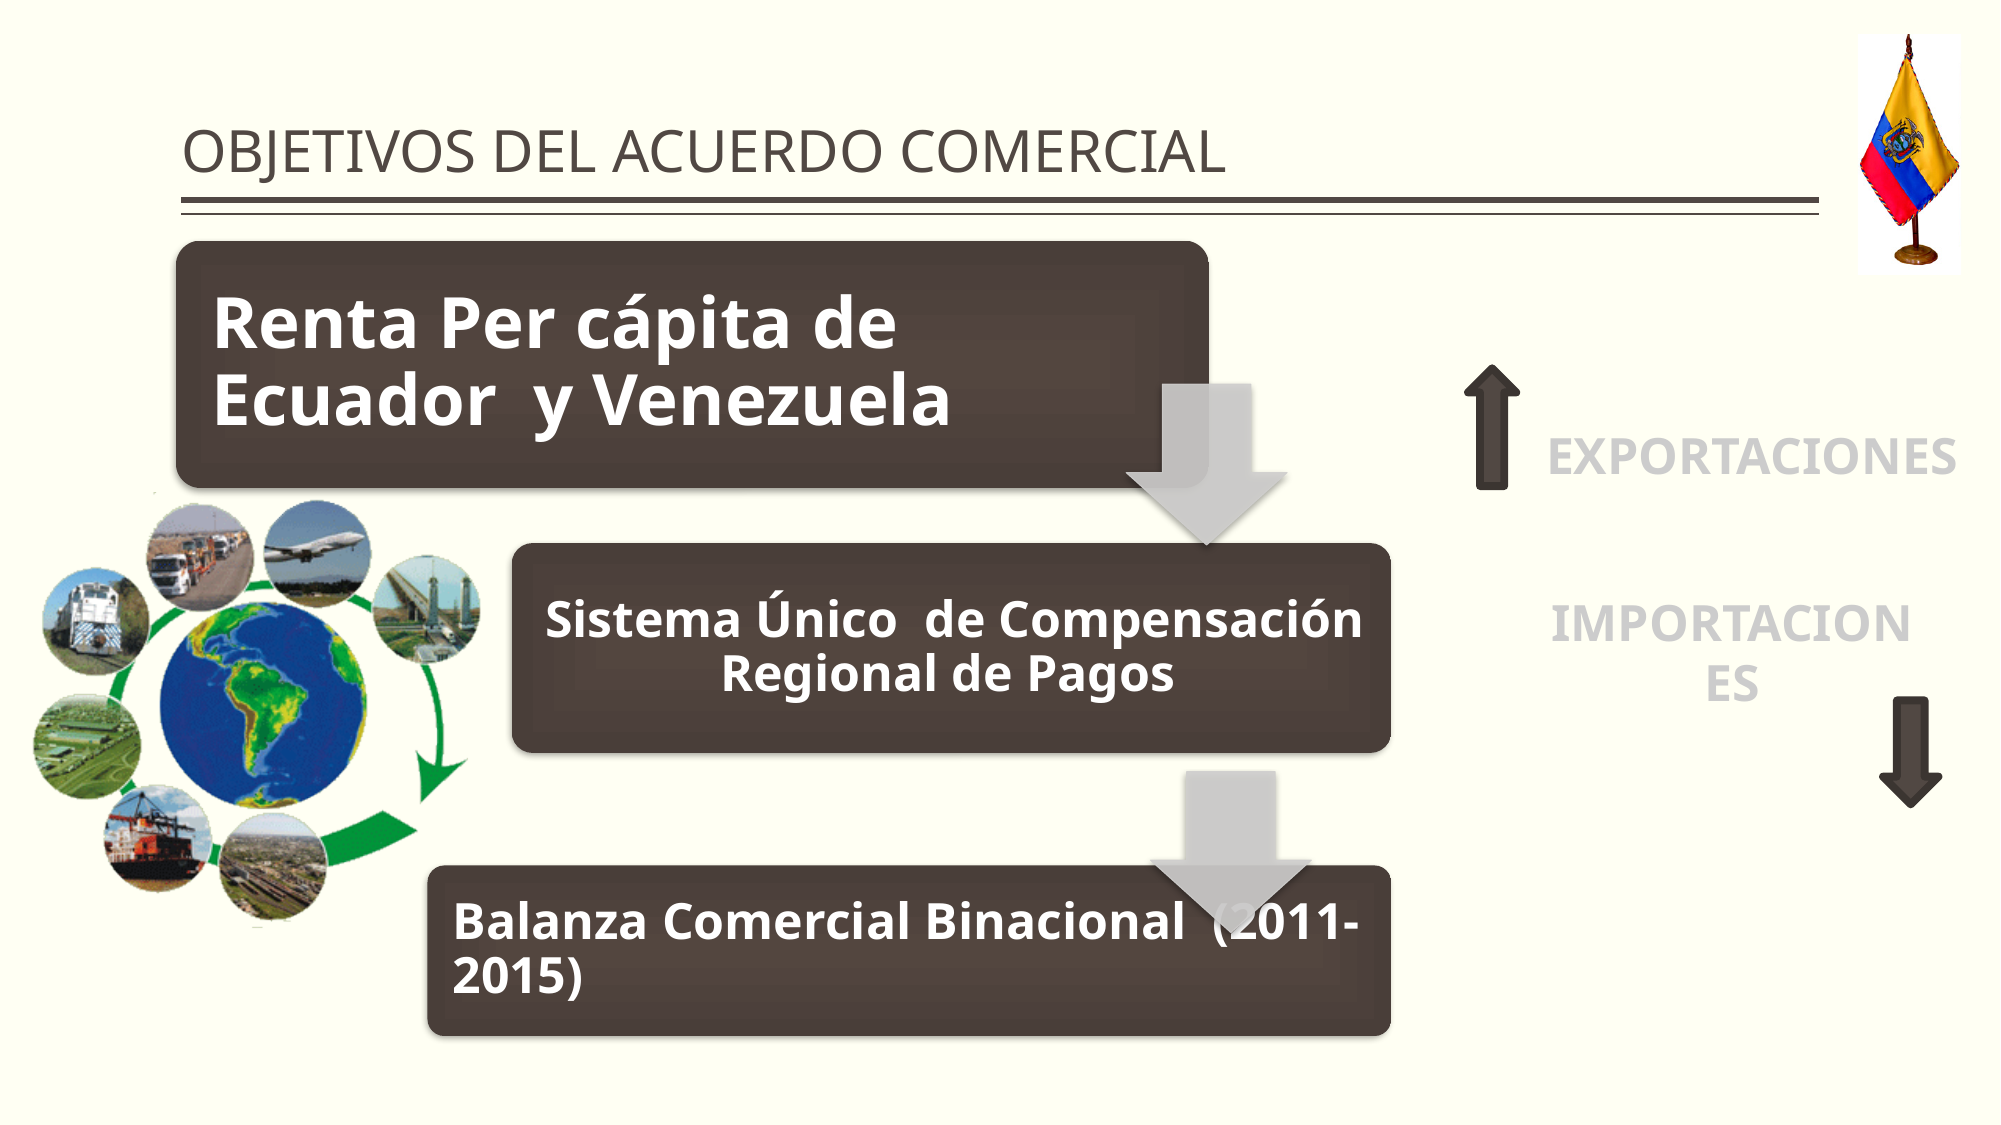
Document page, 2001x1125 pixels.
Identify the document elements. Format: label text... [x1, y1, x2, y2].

picture [1857, 33, 1962, 275]
picture [25, 492, 495, 930]
text_box EXPORTACIONES [1531, 416, 1973, 492]
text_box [175, 240, 1392, 1066]
text_box [1464, 364, 1521, 491]
list [186, 204, 1839, 289]
title OBJETIVOS DEL ACUERDO COMERCIAL [181, 12, 1819, 193]
text_box [1879, 696, 1943, 809]
text_box IMPORTACIONES [1523, 584, 1942, 720]
